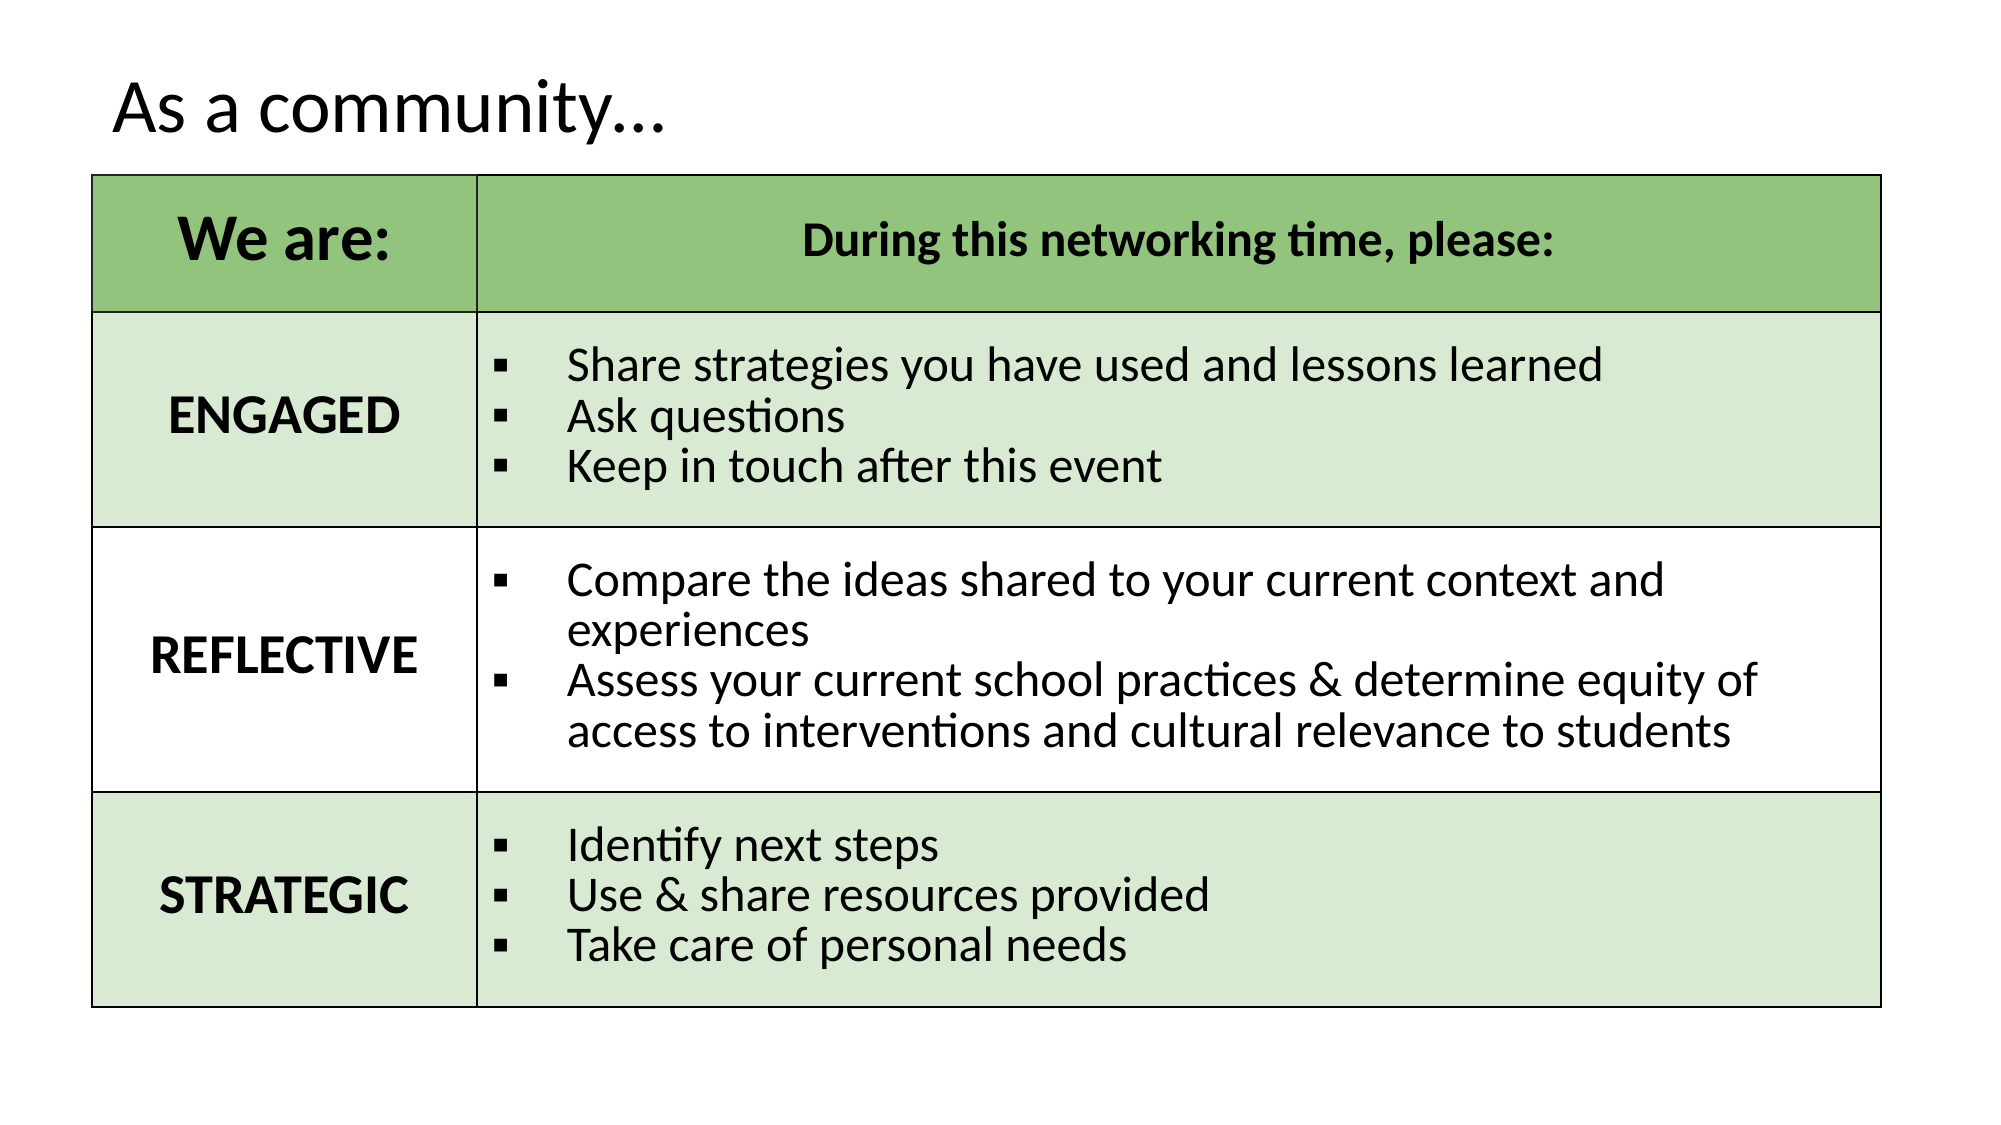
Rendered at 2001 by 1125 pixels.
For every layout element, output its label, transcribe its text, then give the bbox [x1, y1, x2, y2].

table_cell ENGAGED [93, 313, 476, 526]
title As a community… [92, 35, 1833, 166]
table_cell Identify next steps Use & share resources provided Take care of personal needs [478, 793, 1880, 1006]
table_cell STRATEGIC [93, 793, 476, 1006]
table_header During this networking time, please: [478, 176, 1880, 311]
table_cell Share strategies you have used and lessons learned Ask questions Keep in touch after this event [478, 313, 1880, 526]
table_cell Compare the ideas shared to your current context and experiences Assess your current school practices & determine equity of access to interventions and cultural relevance to students [478, 528, 1880, 791]
table_header We are: [93, 176, 476, 311]
table_cell REFLECTIVE [93, 528, 476, 791]
